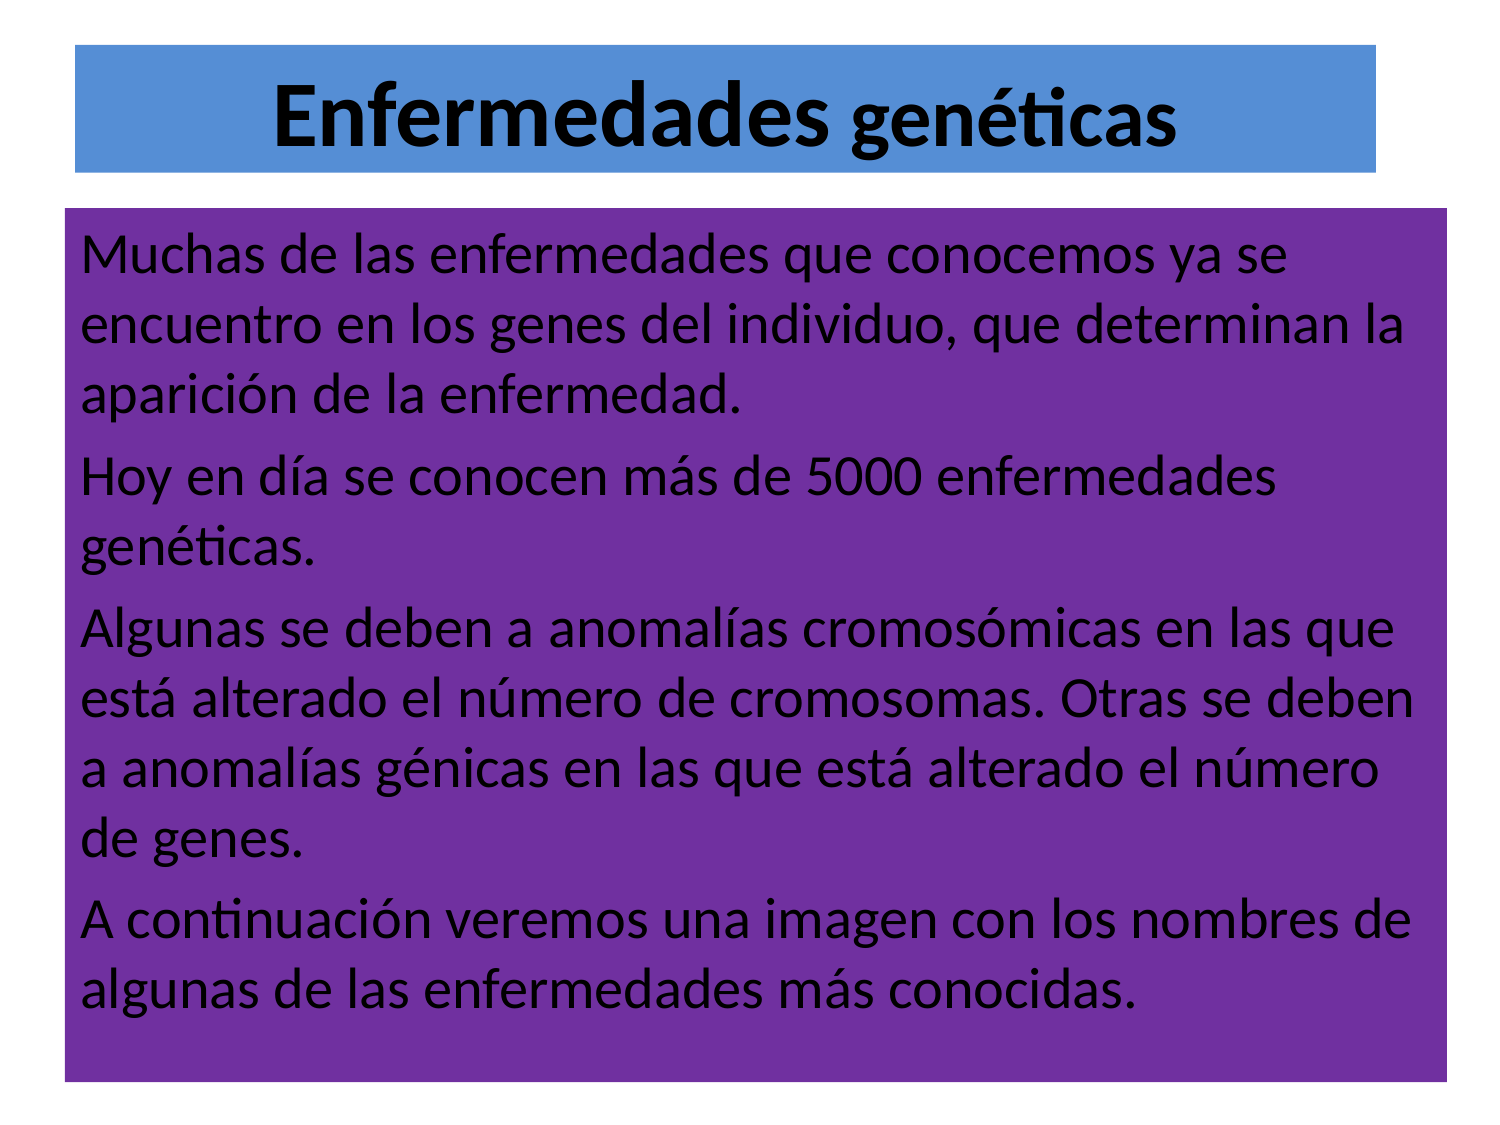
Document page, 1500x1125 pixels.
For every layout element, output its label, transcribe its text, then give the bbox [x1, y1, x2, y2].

list Muchas de las enfermedades que conocemos ya se encuentro en los genes del individuo, que determinan la aparición de la enfermedad. Hoy en día se conocen más de 5000 enfermedades genéticas. Algunas se deben a anomalías cromosómicas en las que está alterado el número de cromosomas. Otras se deben a anomalías génicas en las que está alterado el número de genes. A continuación veremos una imagen con los nombres de algunas de las enfermedades más conocidas. [64, 208, 1447, 1083]
title Enfermedades genéticas [75, 44, 1376, 173]
